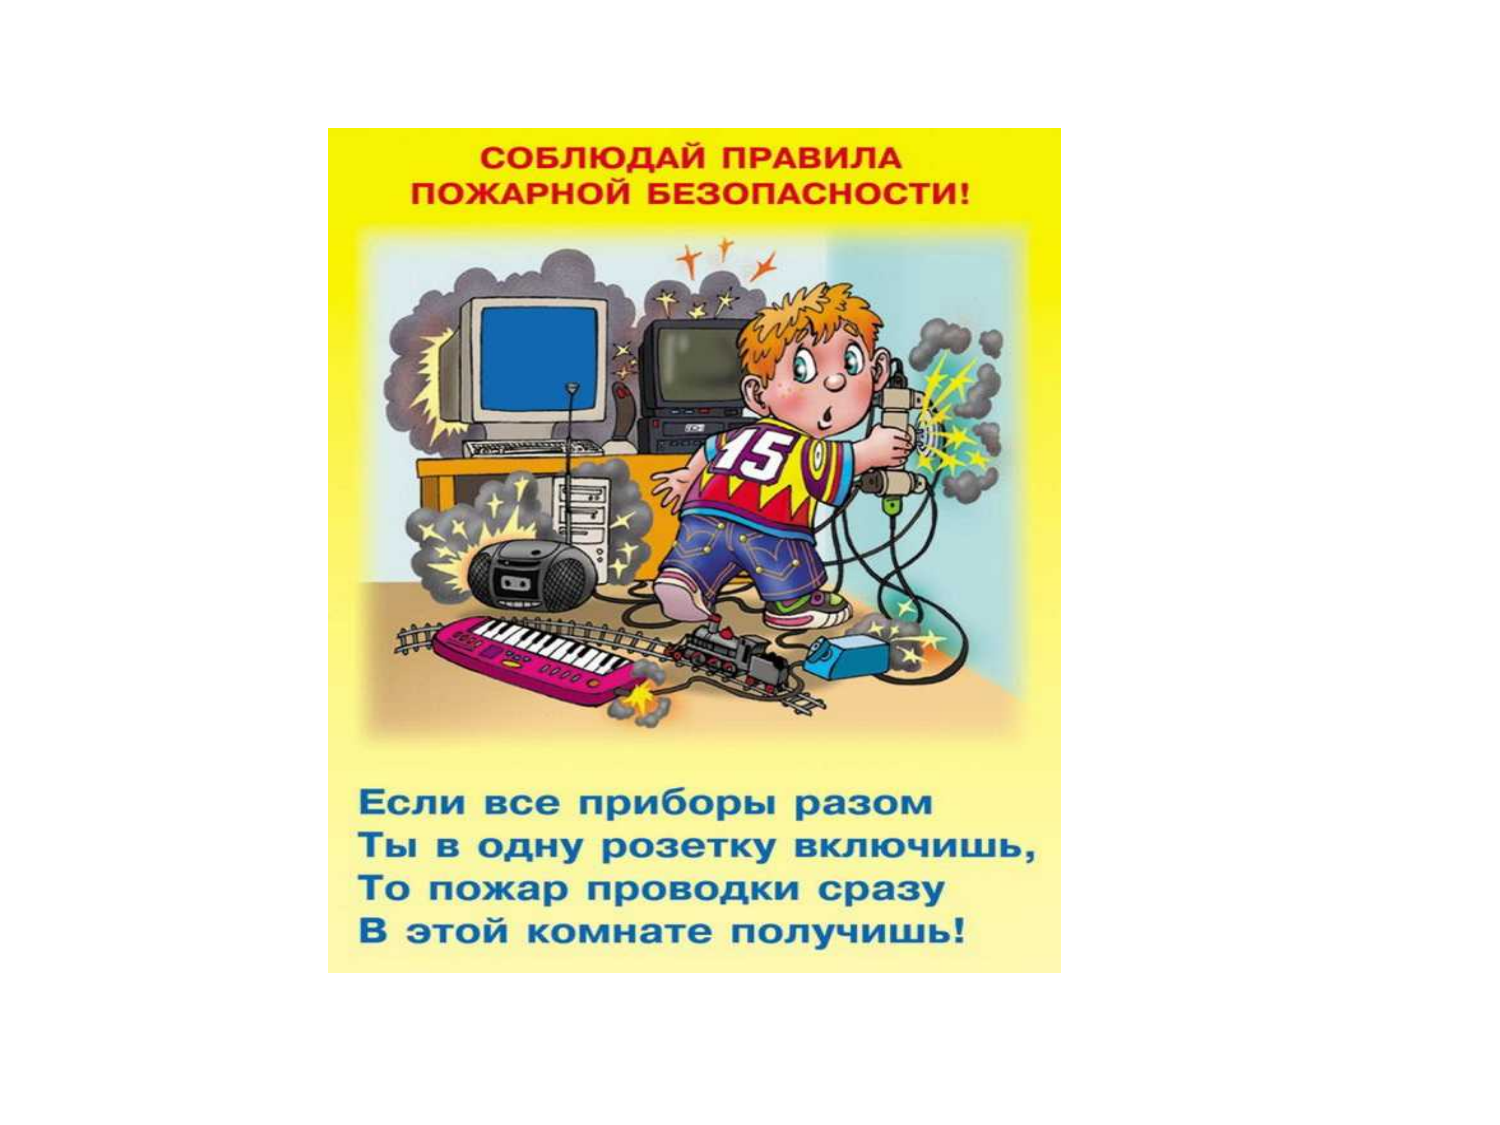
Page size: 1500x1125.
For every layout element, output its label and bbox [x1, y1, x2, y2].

list [327, 128, 1062, 973]
